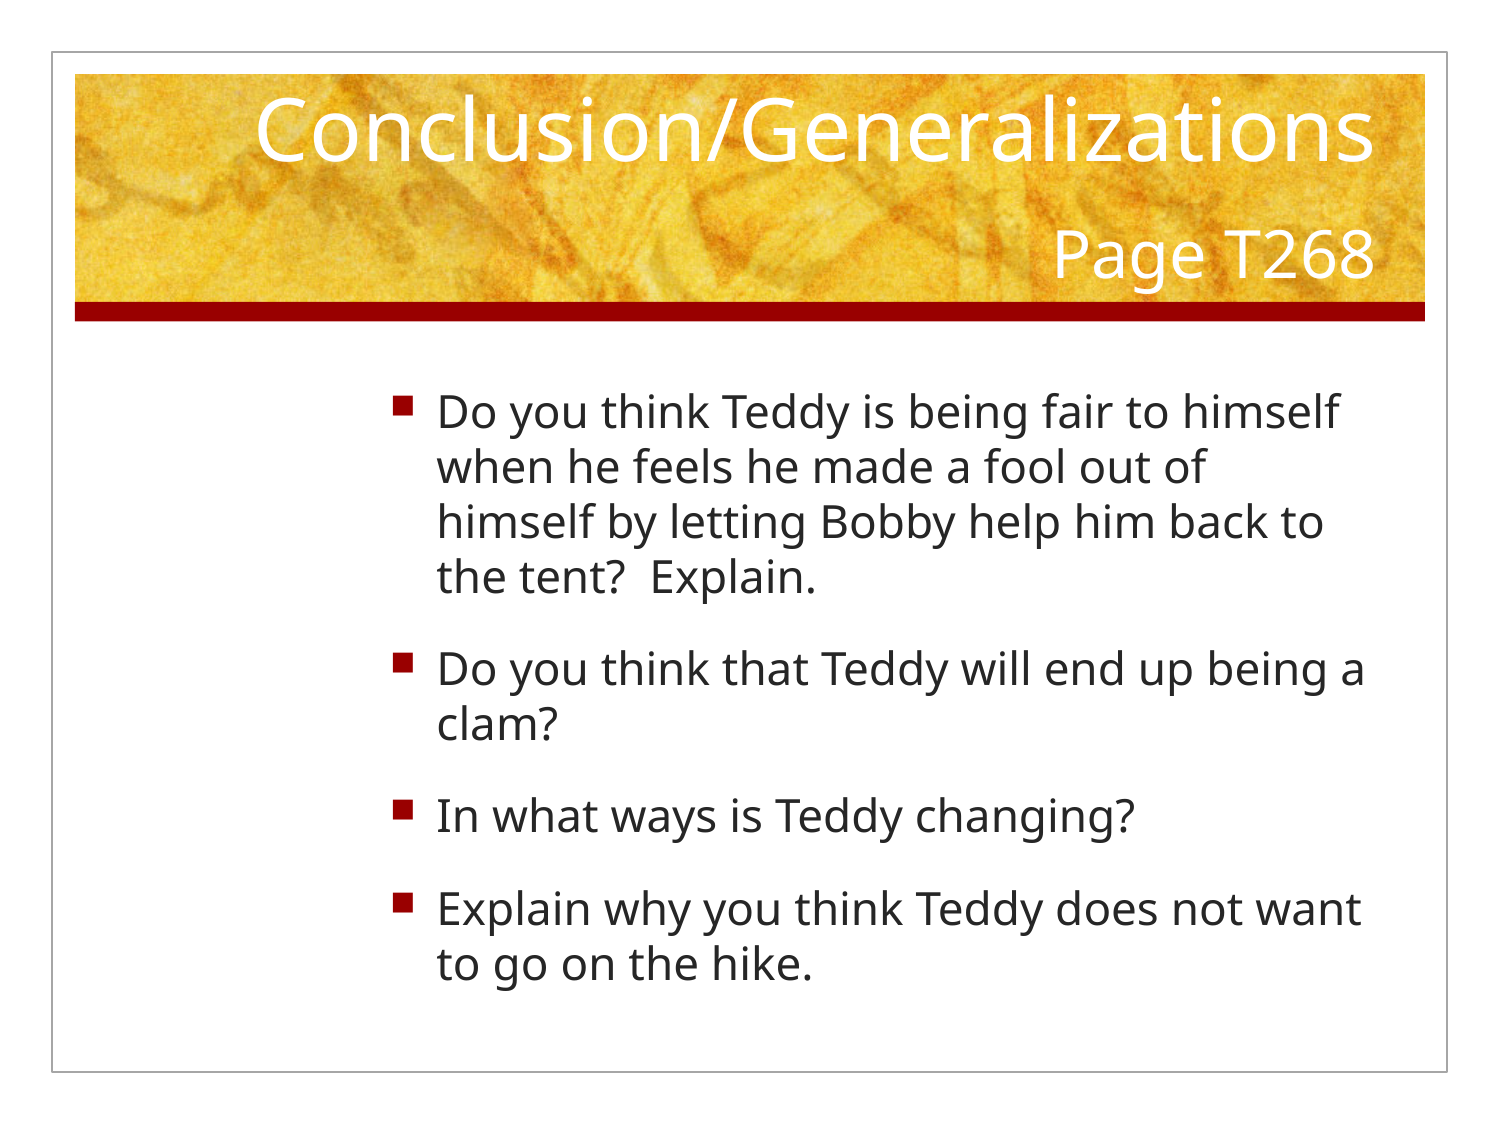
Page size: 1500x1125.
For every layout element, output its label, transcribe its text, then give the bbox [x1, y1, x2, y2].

picture [75, 74, 1425, 301]
list Do you think Teddy is being fair to himself when he feels he made a fool out of himself by letting Bobby help him back to the tent? Explain. Do you think that Teddy will end up being a clam? In what ways is Teddy changing? Explain why you think Teddy does not want to go on the hike. [375, 375, 1392, 1005]
title Conclusion/Generalizations Page T268 [108, 74, 1392, 292]
